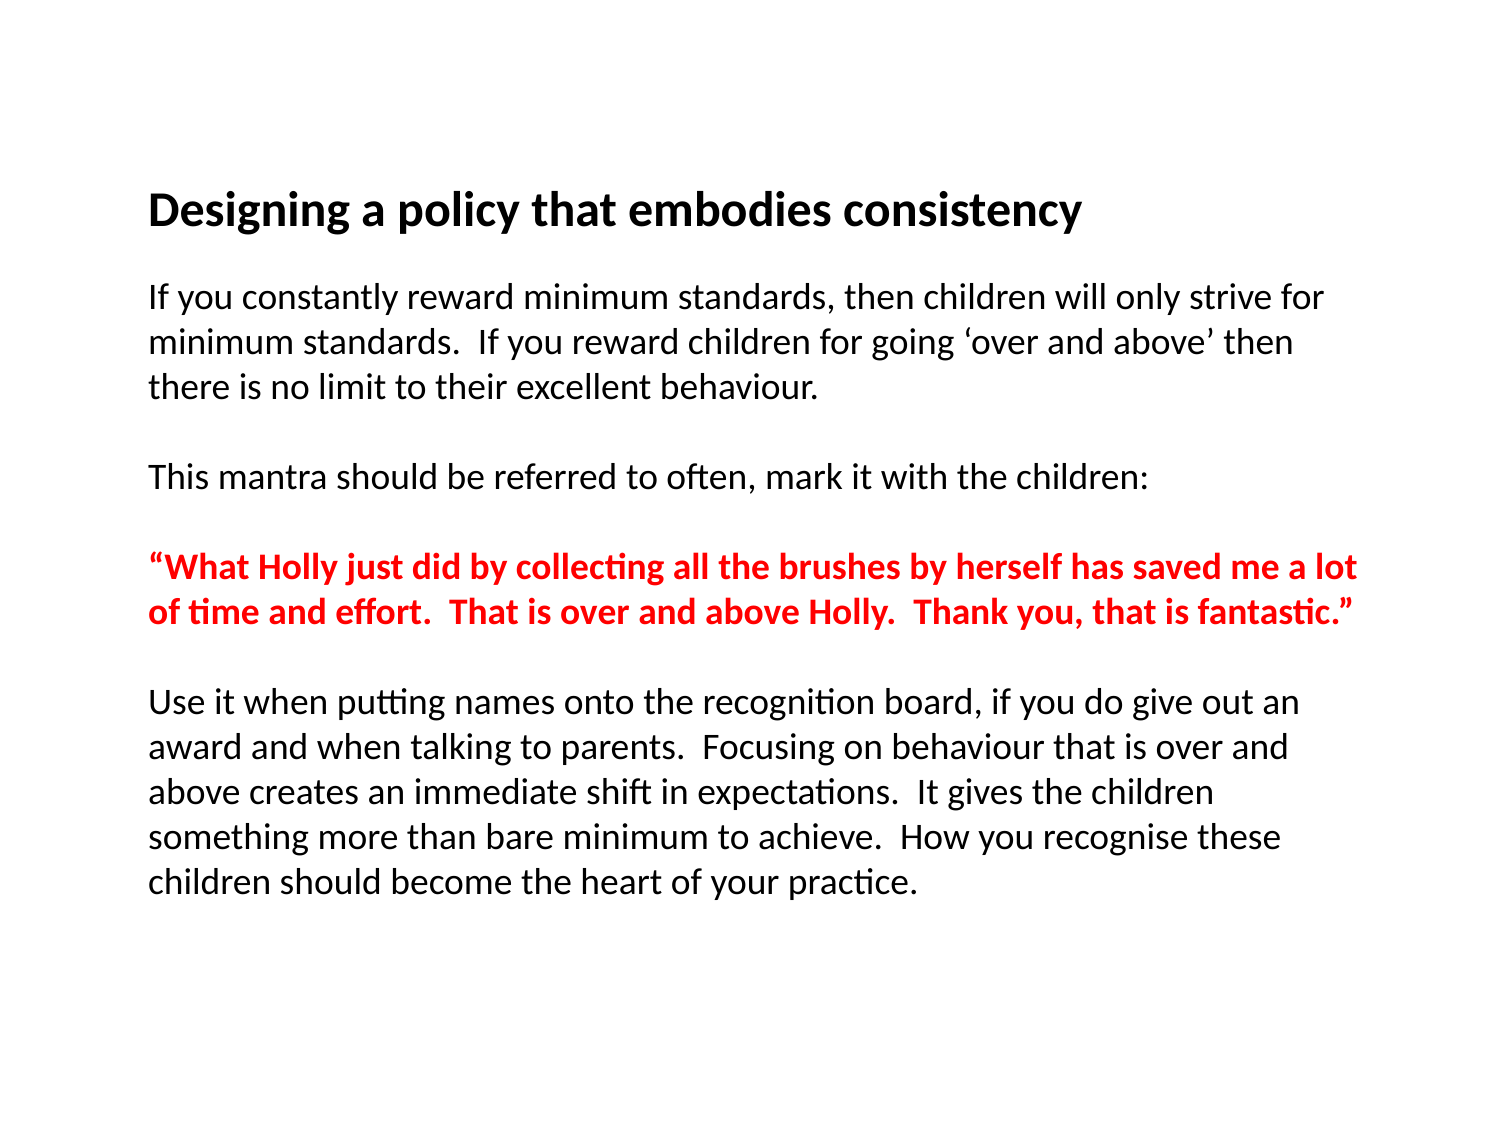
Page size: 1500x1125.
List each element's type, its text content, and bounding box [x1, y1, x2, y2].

text_box Designing a policy that embodies consistency [133, 168, 1219, 244]
text_box If you constantly reward minimum standards, then children will only strive for minimum standards. If you reward children for going ‘over and above’ then there is no limit to their excellent behaviour. This mantra should be referred to often, mark it with the children: “What Holly just did by collecting all the brushes by herself has saved me a lot of time and effort. That is over and above Holly. Thank you, that is fantastic.” Use it when putting names onto the recognition board, if you do give out an award and when talking to parents. Focusing on behaviour that is over and above creates an immediate shift in expectations. It gives the children something more than bare minimum to achieve. How you recognise these children should become the heart of your practice. [133, 264, 1390, 910]
